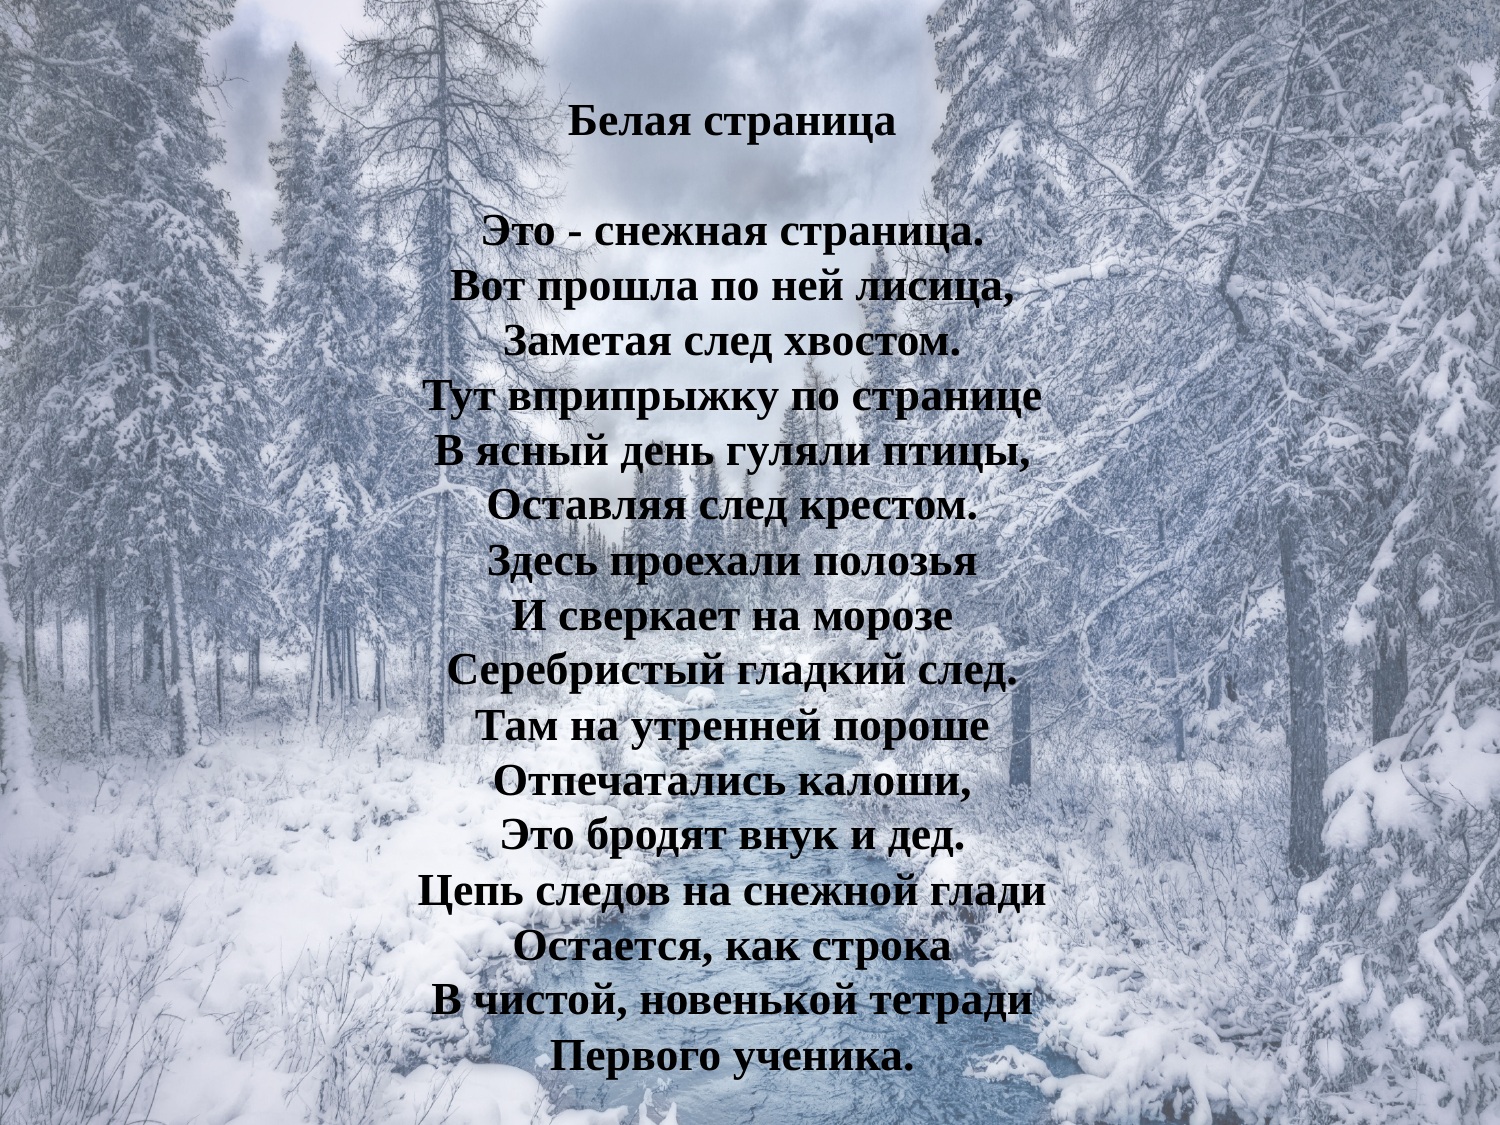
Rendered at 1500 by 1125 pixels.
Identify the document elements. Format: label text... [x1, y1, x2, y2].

text_box Белая страница Это - снежная страница. Вот прошла по ней лисица, Заметая след хвостом. Тут вприпрыжку по странице В ясный день гуляли птицы, Оставляя след крестом. Здесь проехали полозья И сверкает на морозе Серебристый гладкий след. Там на утренней пороше Отпечатались калоши, Это бродят внук и дед. Цепь следов на снежной глади Остается, как строка В чистой, новенькой тетради Первого ученика. [117, 82, 1348, 1125]
